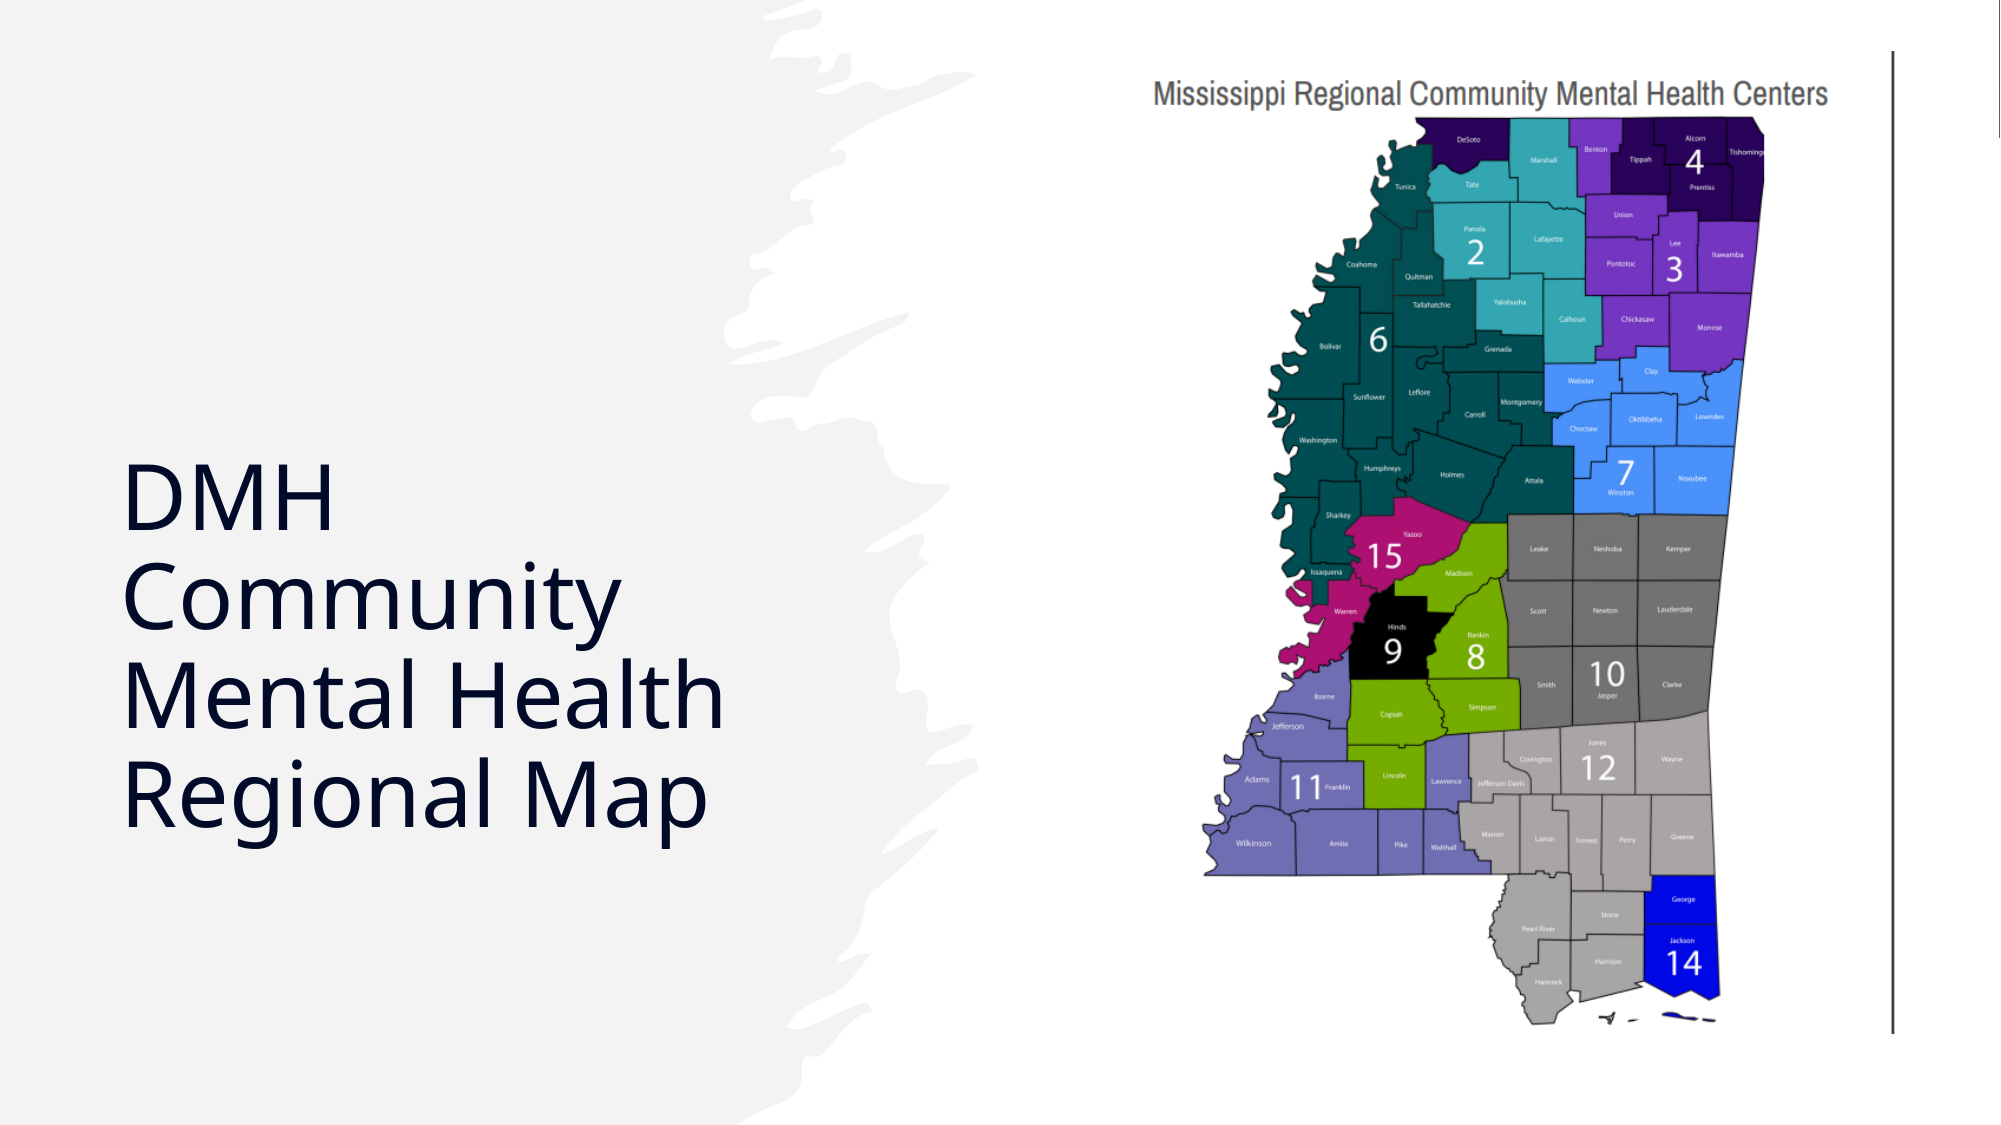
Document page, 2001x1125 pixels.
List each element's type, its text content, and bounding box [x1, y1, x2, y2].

text_box [0, 0, 979, 1125]
picture [1132, 50, 1895, 1035]
title DMH Community Mental Health Regional Map [105, 105, 864, 855]
text_box [739, 0, 2000, 1125]
